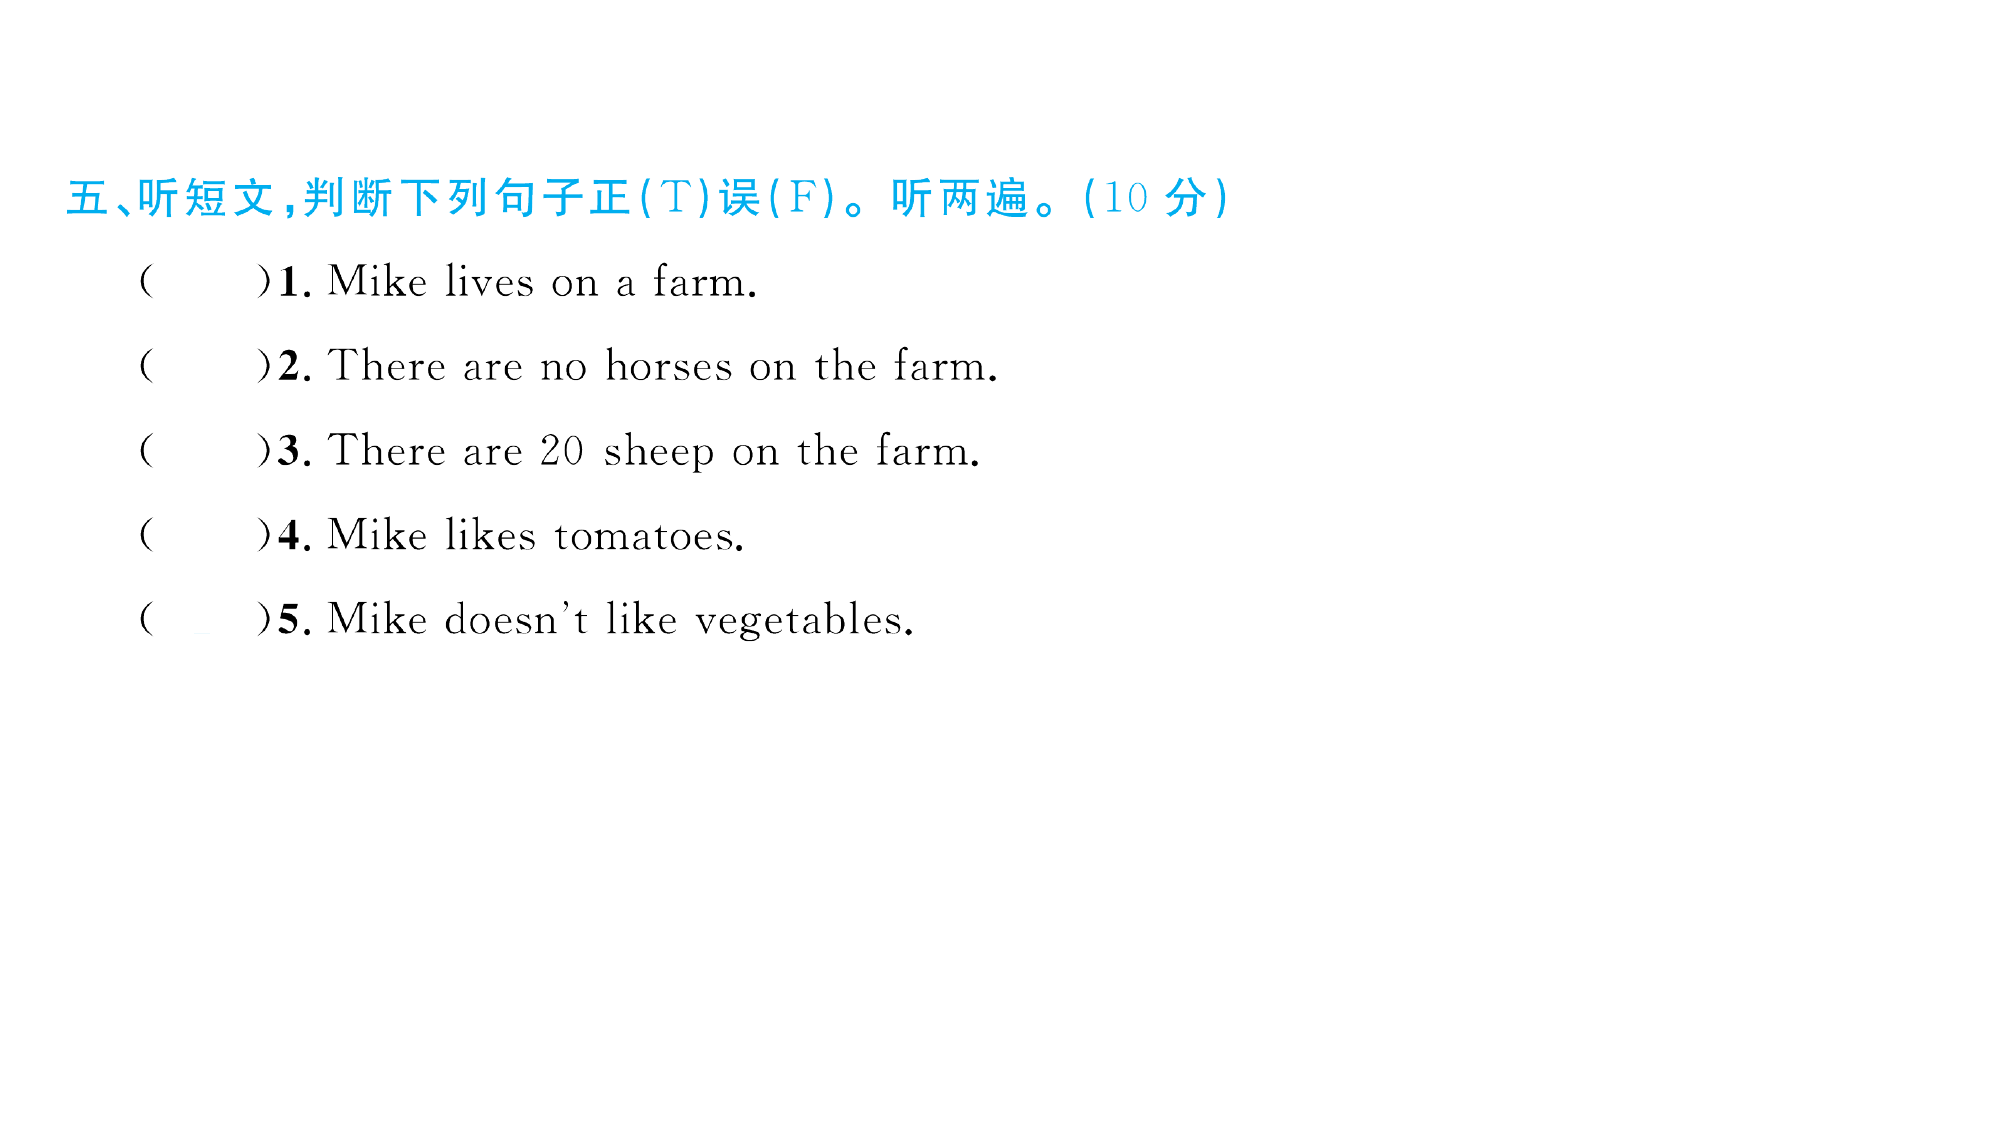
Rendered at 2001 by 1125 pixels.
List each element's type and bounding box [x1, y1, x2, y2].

picture [63, 155, 1954, 661]
